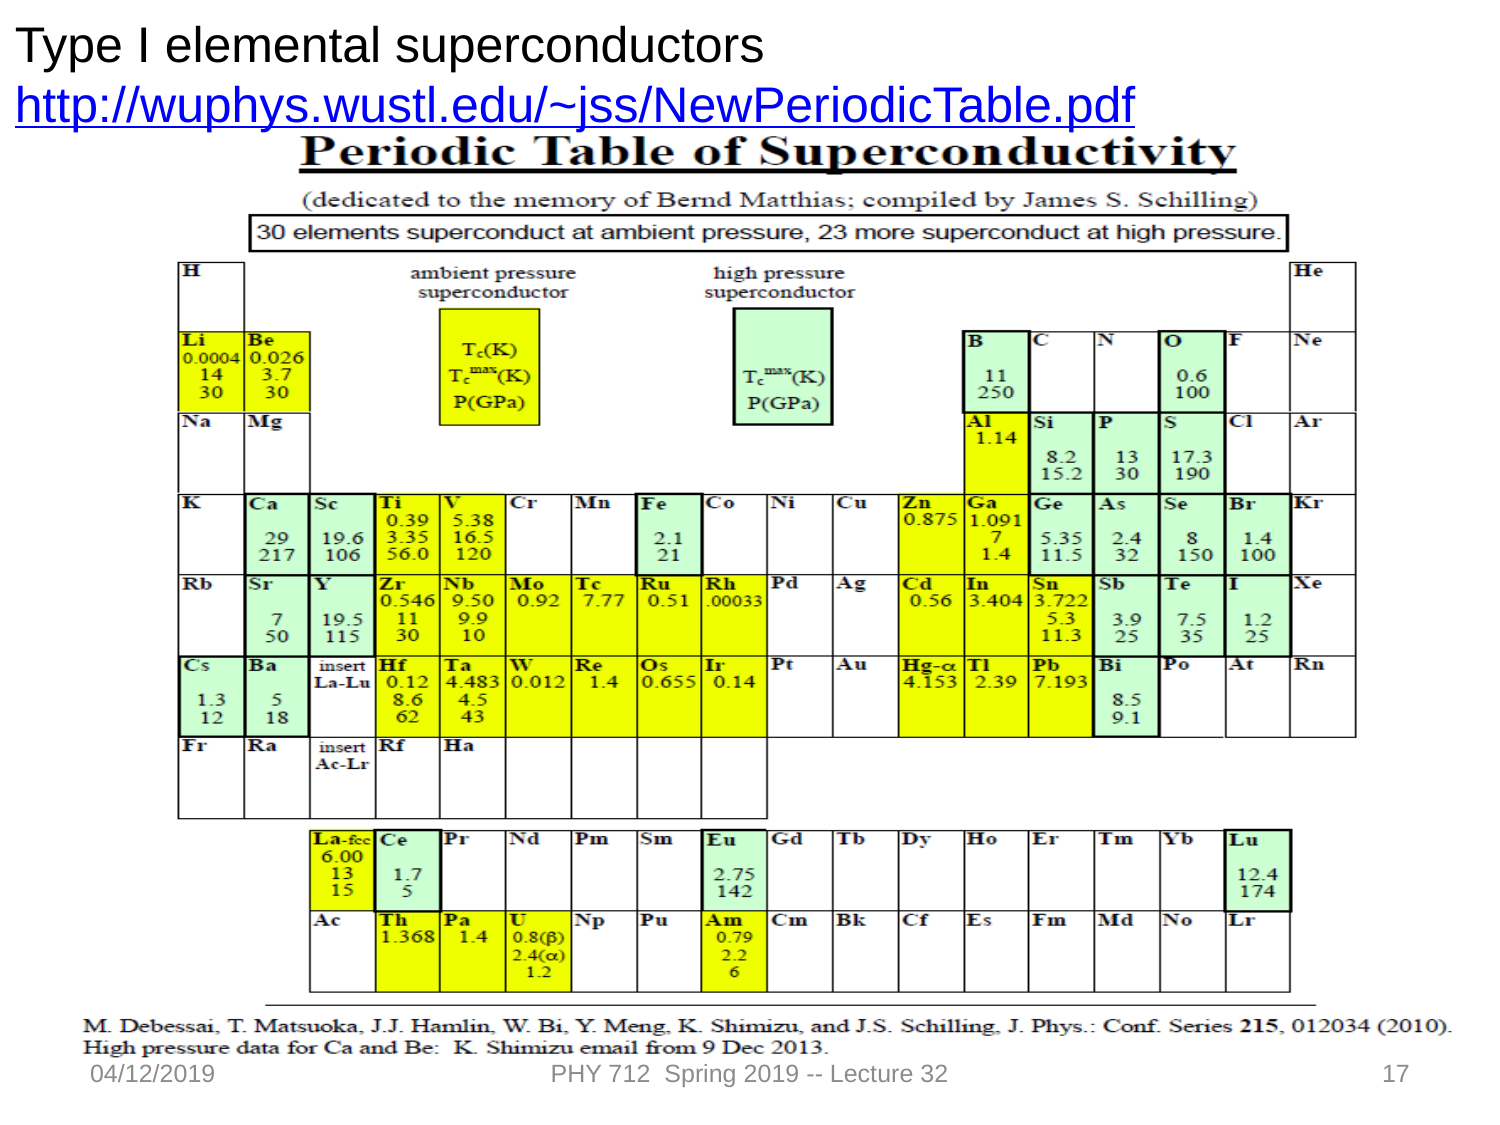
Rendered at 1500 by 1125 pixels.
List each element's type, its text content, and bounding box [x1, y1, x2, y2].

picture [74, 122, 1476, 1062]
footer PHY 712 Spring 2019 -- Lecture 32 [512, 1069, 988, 1103]
slide_number 17 [1074, 1069, 1425, 1103]
text_box Type I elemental superconductors http://wuphys.wustl.edu/~jss/NewPeriodicTable.pdf [0, 5, 1388, 140]
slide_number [75, 1068, 425, 1103]
